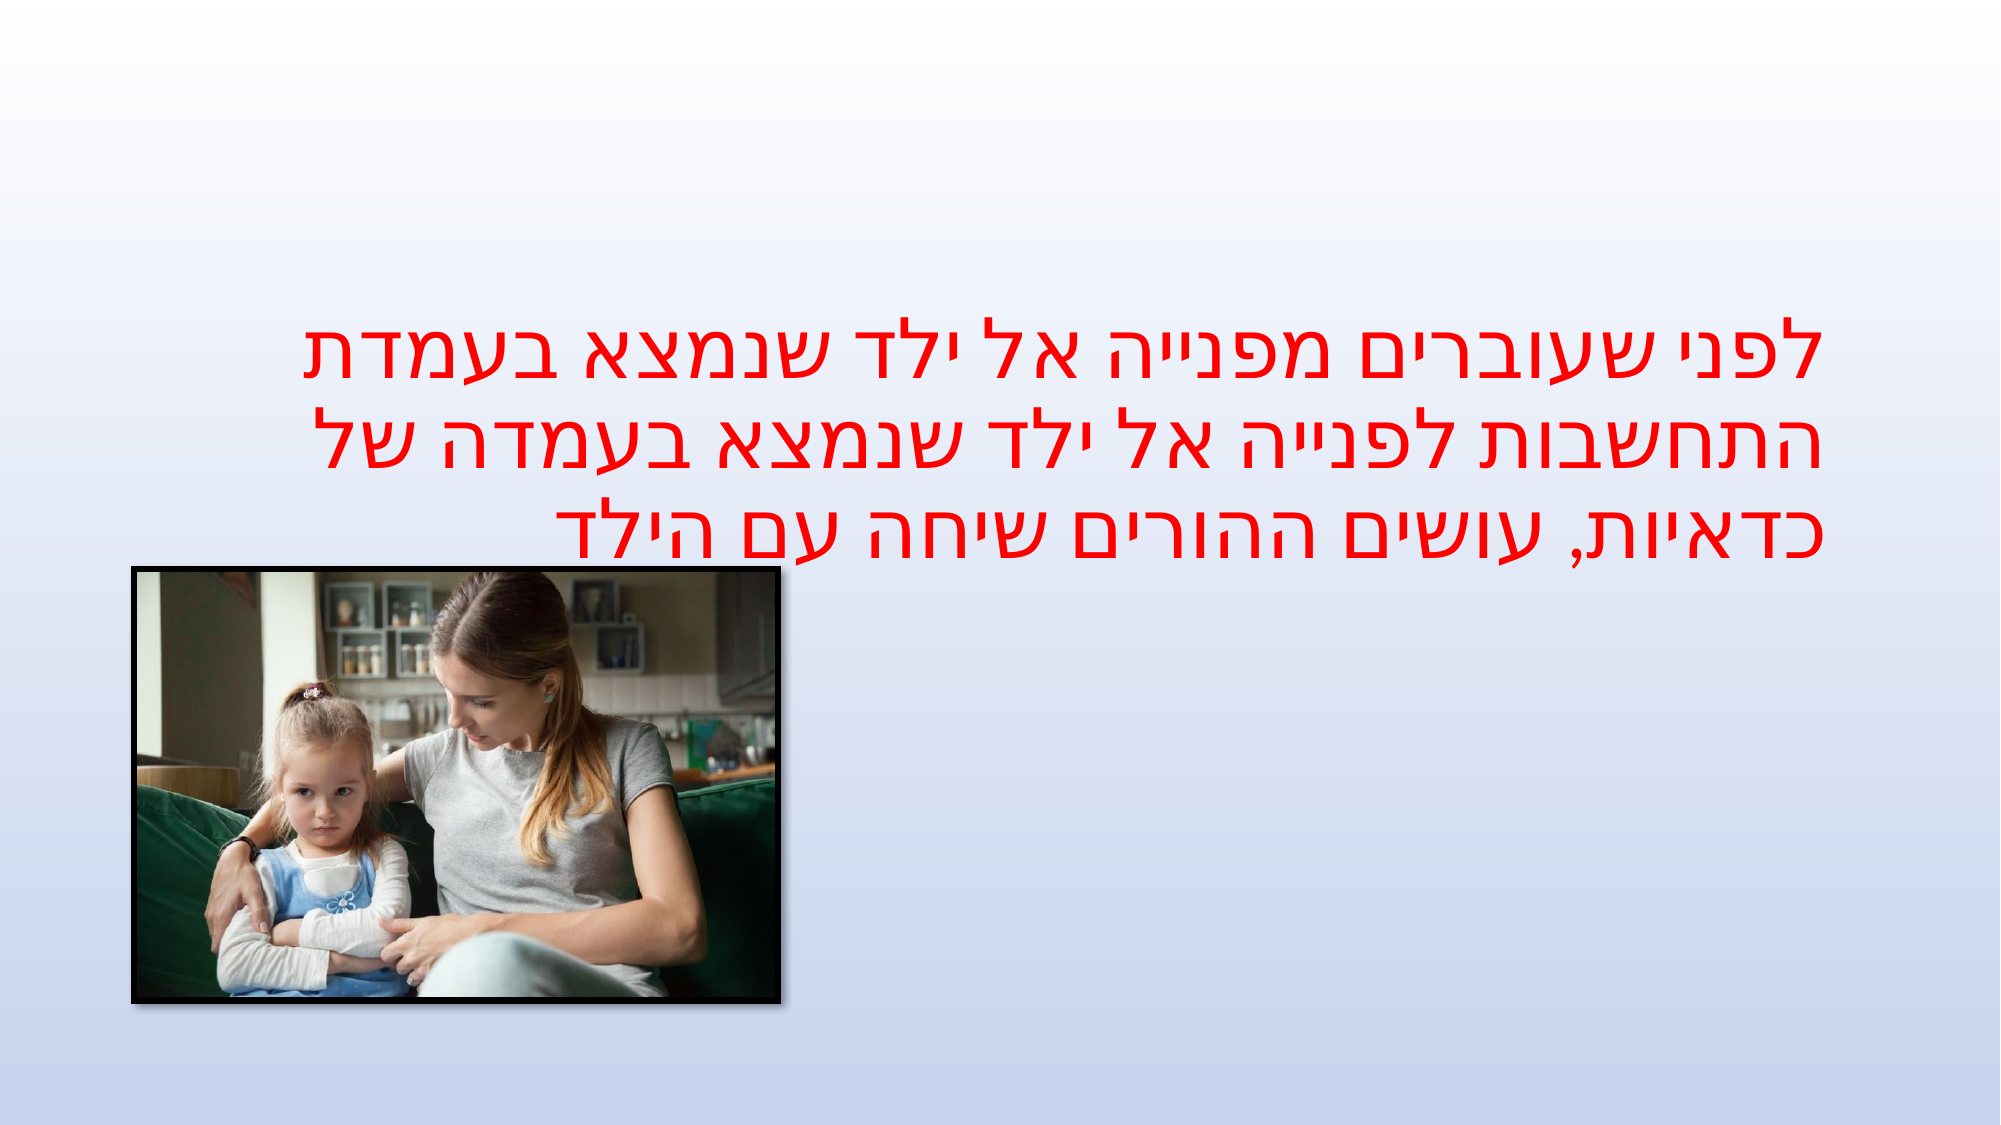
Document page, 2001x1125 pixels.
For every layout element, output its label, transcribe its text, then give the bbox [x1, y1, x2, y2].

list לפני שעוברים מפנייה אל ילד שנמצא בעמדת התחשבות לפנייה אל ילד שנמצא בעמדה של כדאיות, עושים ההורים שיחה עם הילד [137, 299, 1863, 1014]
picture [137, 572, 776, 998]
